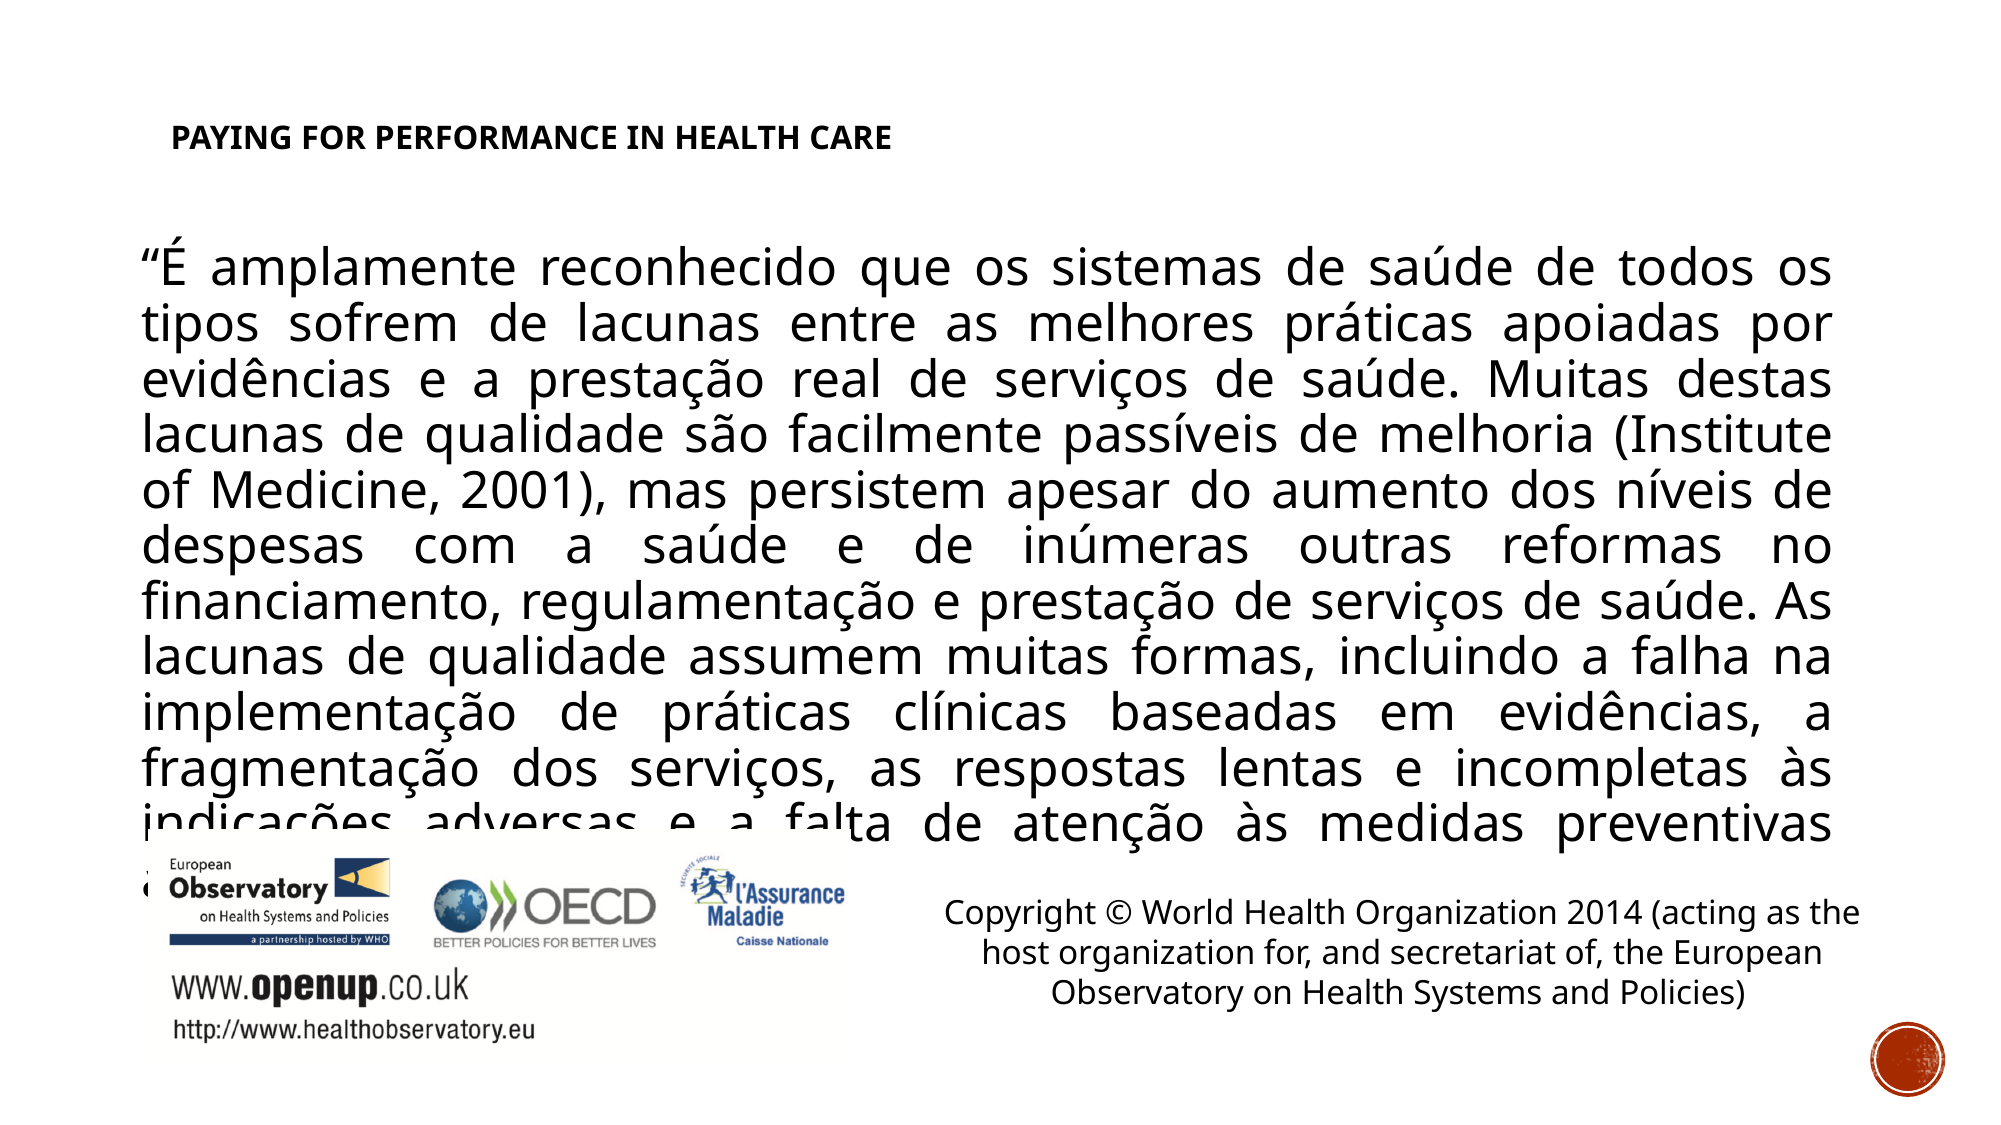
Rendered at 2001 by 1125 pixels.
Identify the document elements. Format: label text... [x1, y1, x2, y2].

text_box Copyright © World Health Organization 2014 (acting as the host organization for, and secretariat of, the European Observatory on Health Systems and Policies) [902, 884, 1904, 1059]
picture [148, 829, 851, 1066]
list “É amplamente reconhecido que os sistemas de saúde de todos os tipos sofrem de lacunas entre as melhores práticas apoiadas por evidências e a prestação real de serviços de saúde. Muitas destas lacunas de qualidade são facilmente passíveis de melhoria (Institute of Medicine, 2001), mas persistem apesar do aumento dos níveis de despesas com a saúde e de inúmeras outras reformas no financiamento, regulamentação e prestação de serviços de saúde. As lacunas de qualidade assumem muitas formas, incluindo a falha na implementação de práticas clínicas baseadas em evidências, a fragmentação dos serviços, as respostas lentas e incompletas às indicações adversas e a falta de atenção às medidas preventivas apropriadas.” [126, 233, 1852, 920]
title Paying for Performance in Health Care [155, 113, 1904, 218]
